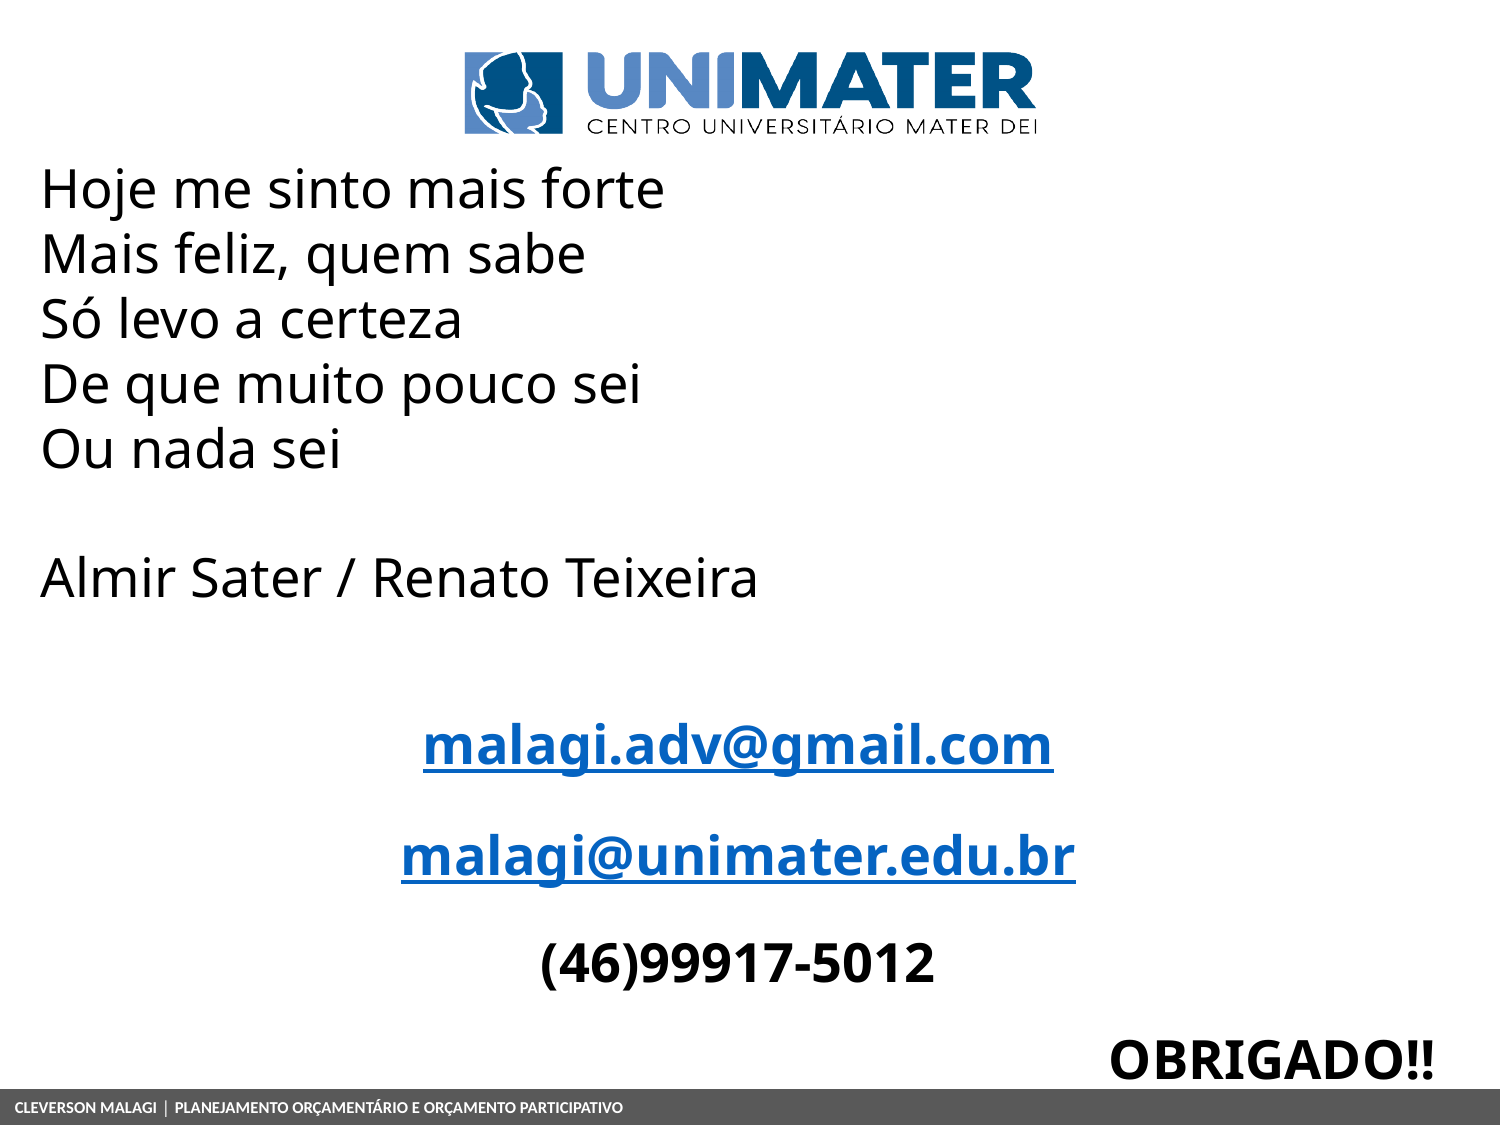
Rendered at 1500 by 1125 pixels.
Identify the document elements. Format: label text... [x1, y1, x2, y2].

text_box Hoje me sinto mais forte Mais feliz, quem sabe Só levo a certeza De que muito pouco sei Ou nada sei Almir Sater / Renato Teixeira malagi.adv@gmail.com malagi@unimater.edu.br (46)99917-5012 OBRIGADO!! [25, 177, 1452, 1088]
text_box CLEVERSON MALAGI | PLANEJAMENTO ORÇAMENTÁRIO E ORÇAMENTO PARTICIPATIVO [0, 1088, 1500, 1125]
picture [0, 7, 1500, 177]
